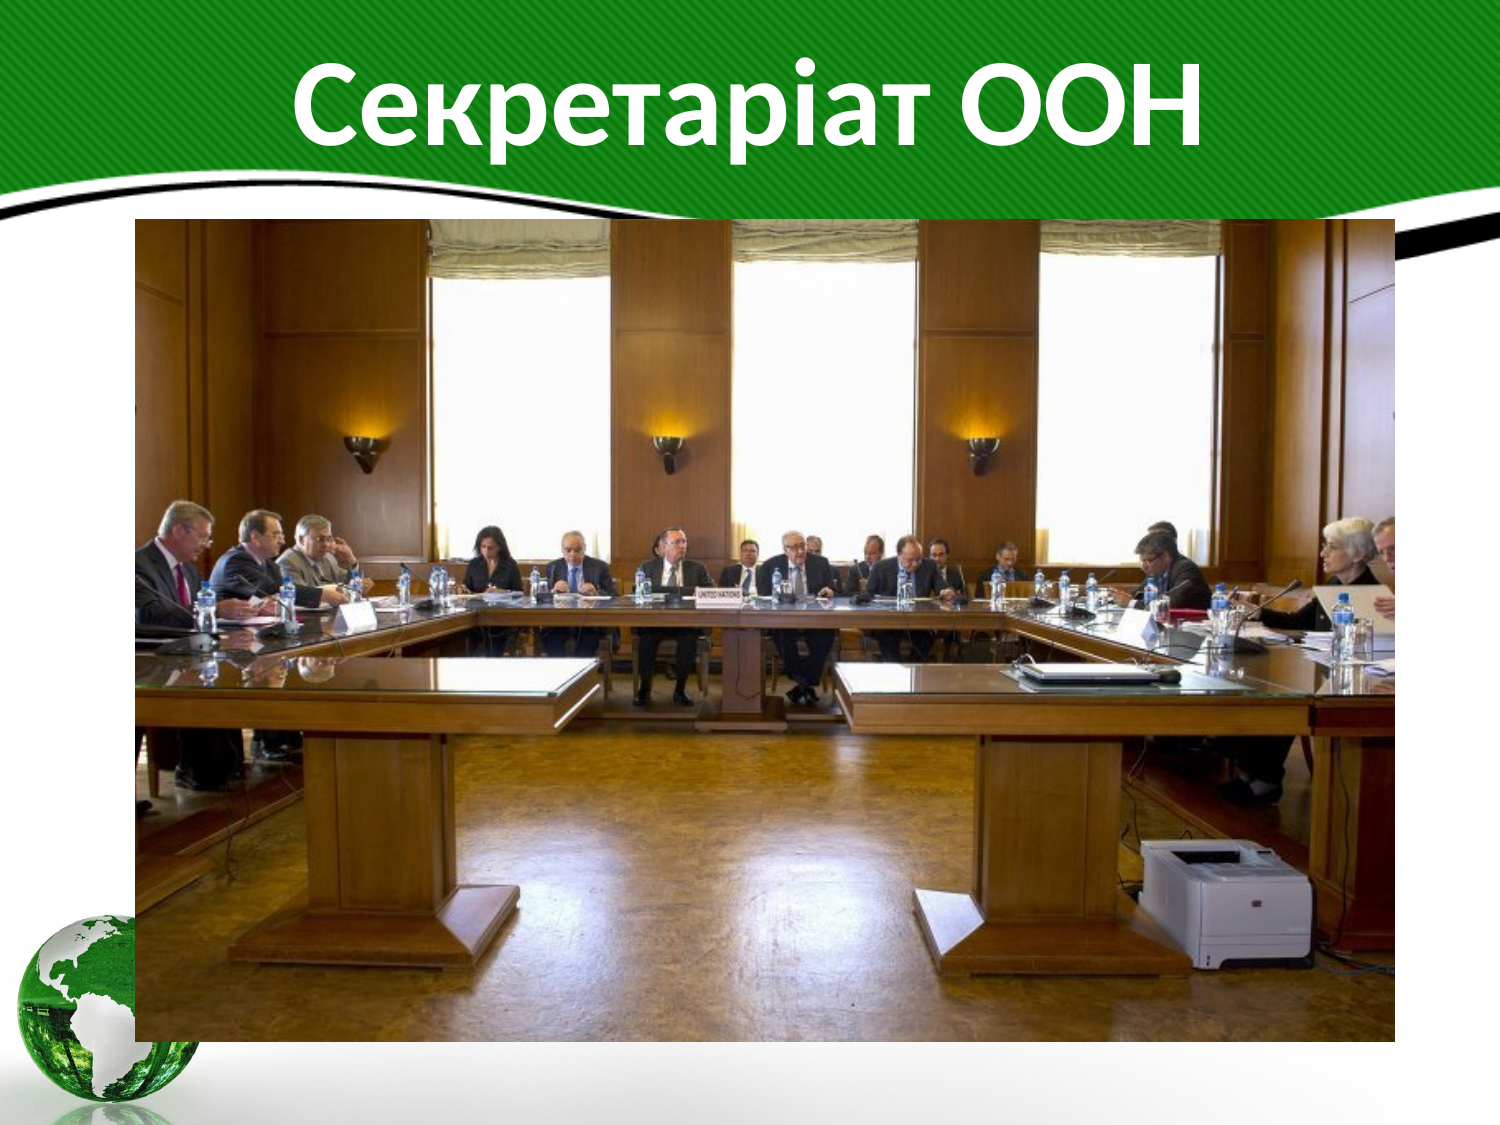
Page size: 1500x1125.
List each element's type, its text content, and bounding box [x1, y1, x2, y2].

picture [0, 0, 1500, 1125]
title Секретаріат ООН [37, 8, 1463, 183]
